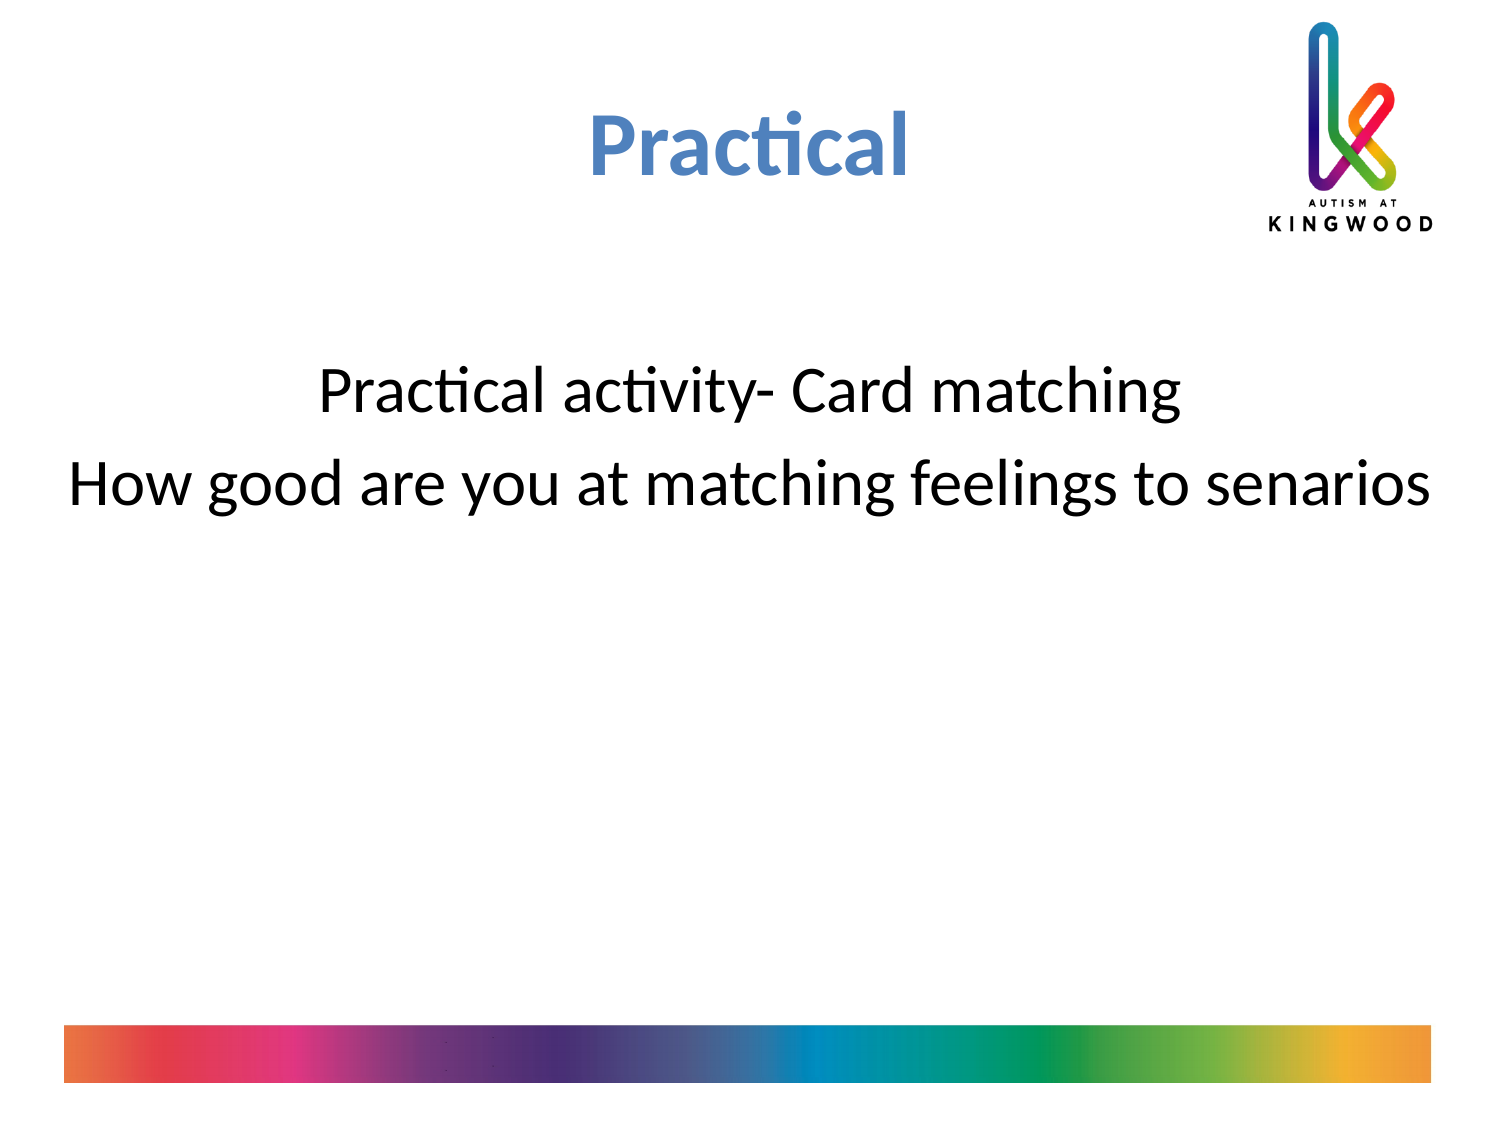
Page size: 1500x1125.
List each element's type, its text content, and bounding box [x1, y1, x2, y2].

picture [1200, 5, 1500, 247]
picture [64, 1022, 1436, 1083]
list Practical activity- Card matching How good are you at matching feelings to senarios [53, 338, 1449, 780]
title Practical [75, 45, 1195, 233]
